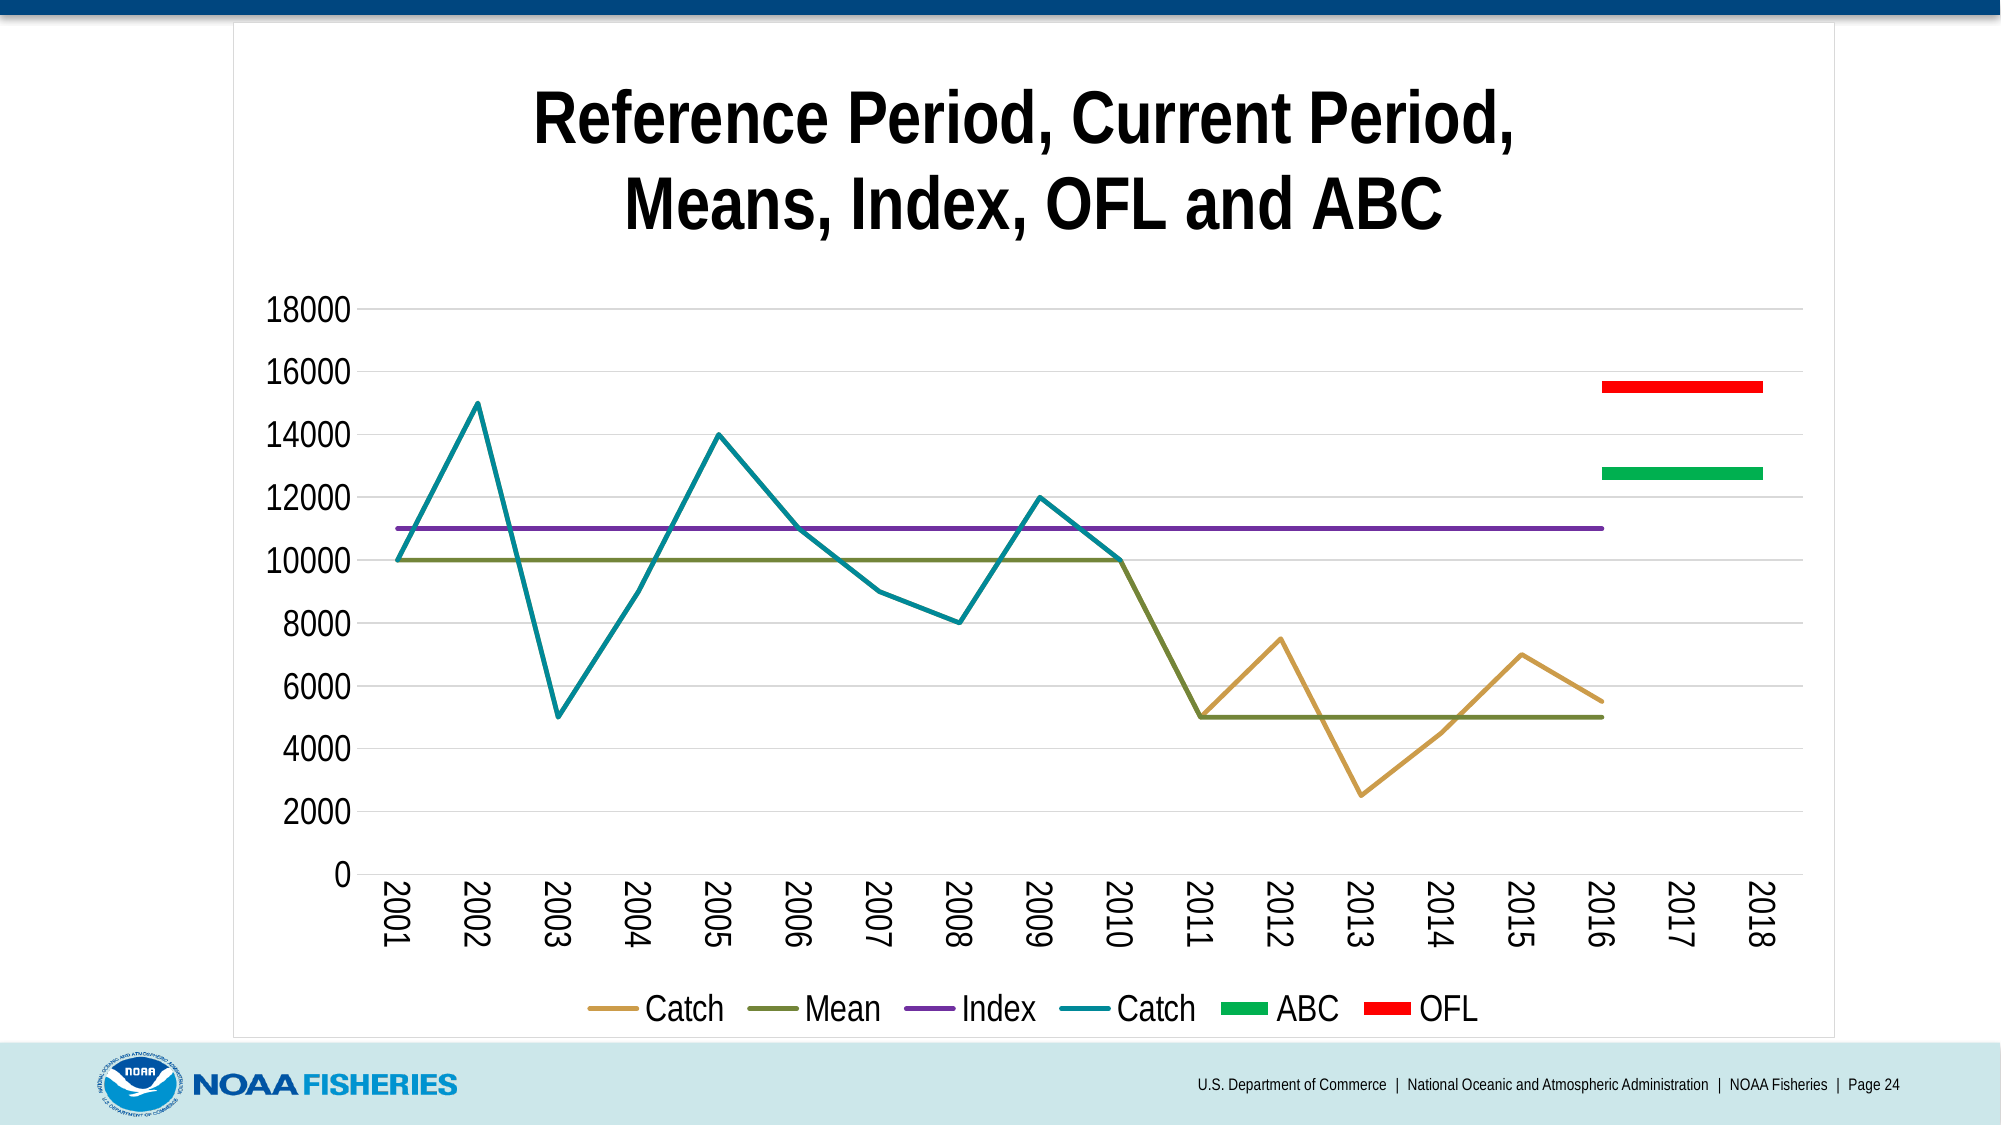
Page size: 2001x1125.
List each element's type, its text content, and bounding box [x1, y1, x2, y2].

picture [446, 1078, 457, 1085]
slide_number U.S. Department of Commerce | National Oceanic and Atmospheric Administration | NOAA Fisheries | Page 24 [500, 1042, 1900, 1125]
chart [232, 21, 1836, 1039]
picture [97, 1052, 457, 1117]
